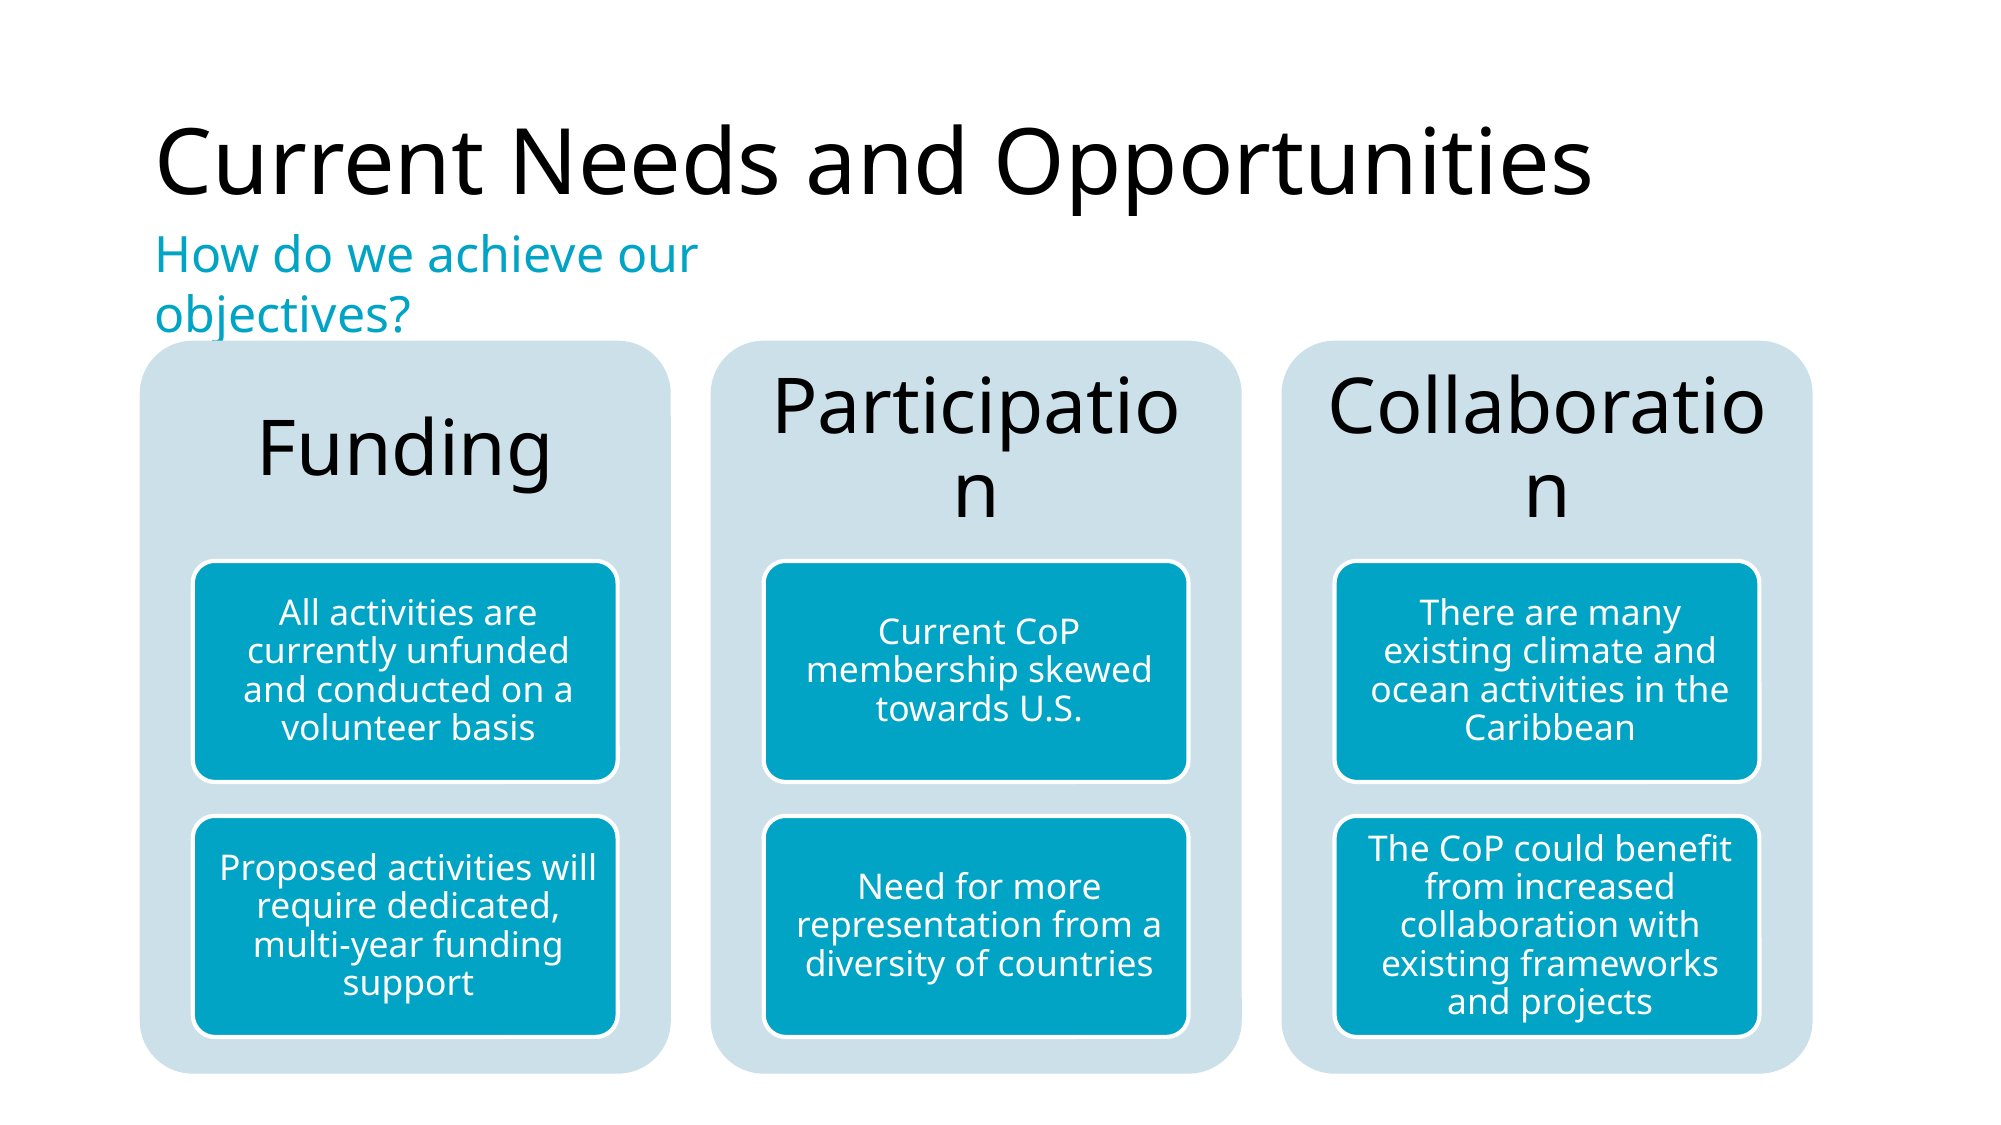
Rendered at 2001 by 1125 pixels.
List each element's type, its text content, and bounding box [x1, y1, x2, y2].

text_box How do we achieve our objectives? [139, 221, 908, 340]
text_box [139, 340, 1813, 1074]
text_box Current Needs and Opportunities [139, 95, 1669, 221]
